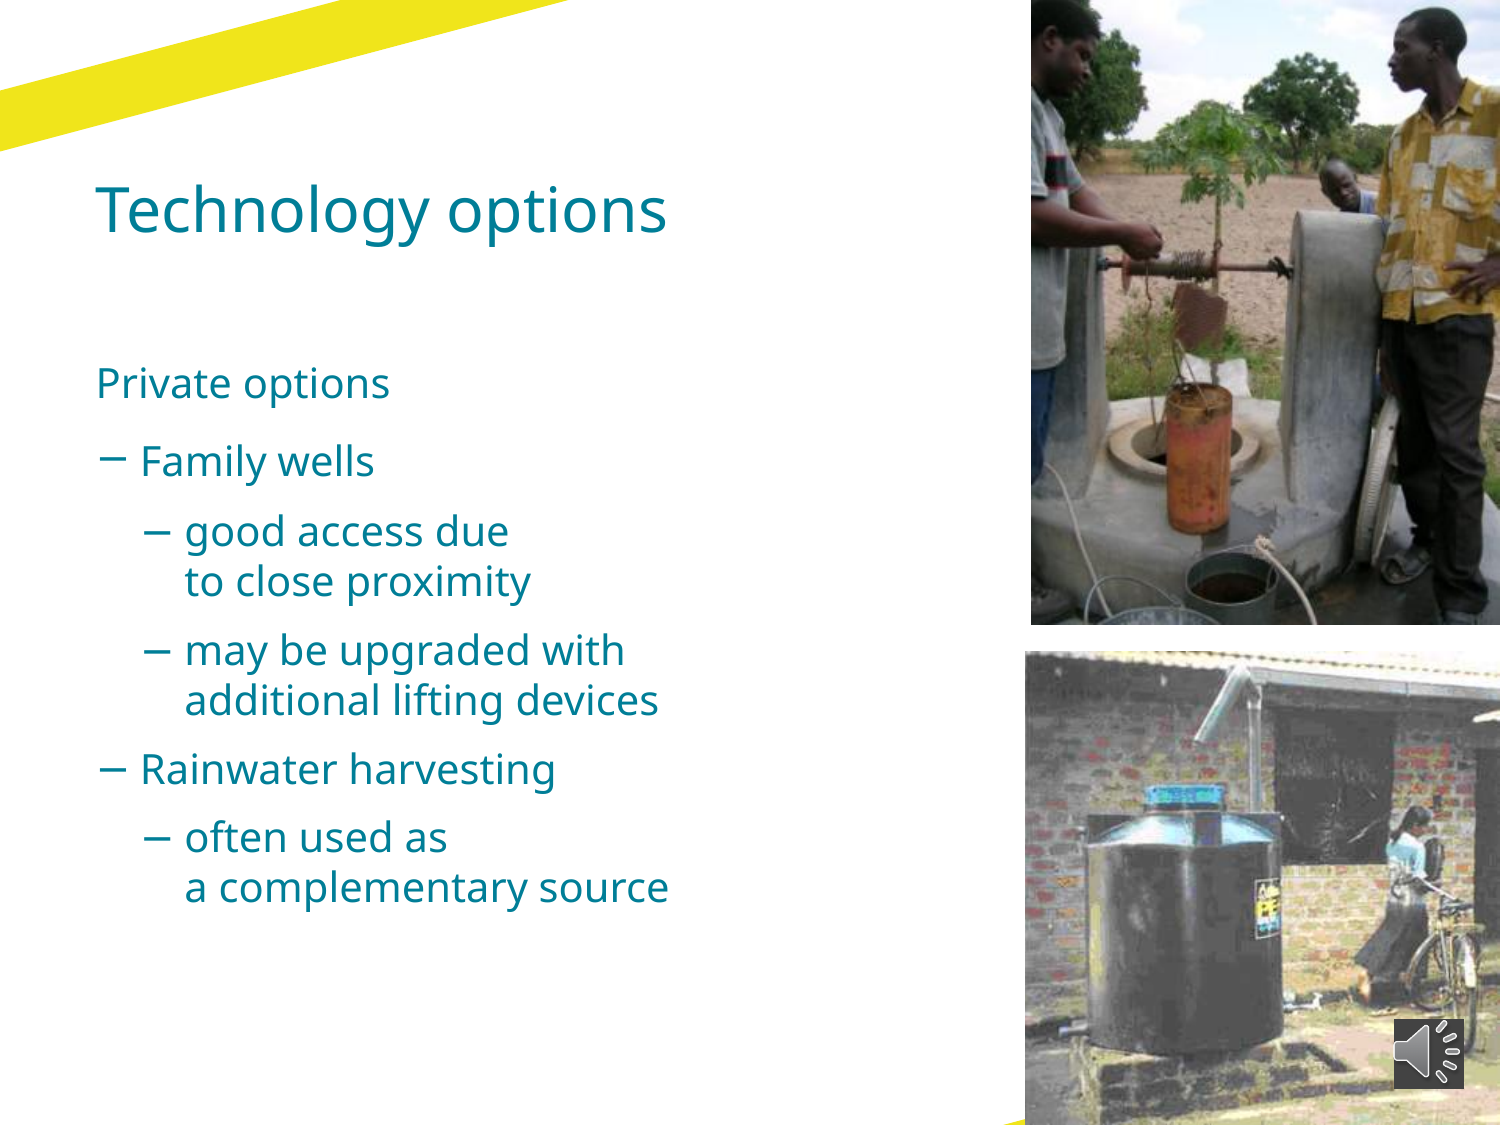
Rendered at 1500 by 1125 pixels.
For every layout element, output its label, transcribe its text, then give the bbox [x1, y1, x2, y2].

list Private options Family wells good access due to close proximity may be upgraded with additional lifting devices Rainwater harvesting often used as a complementary source [95, 357, 1405, 1005]
title Technology options [95, 170, 1026, 324]
picture [1031, 0, 1500, 625]
picture [1024, 651, 1500, 1125]
